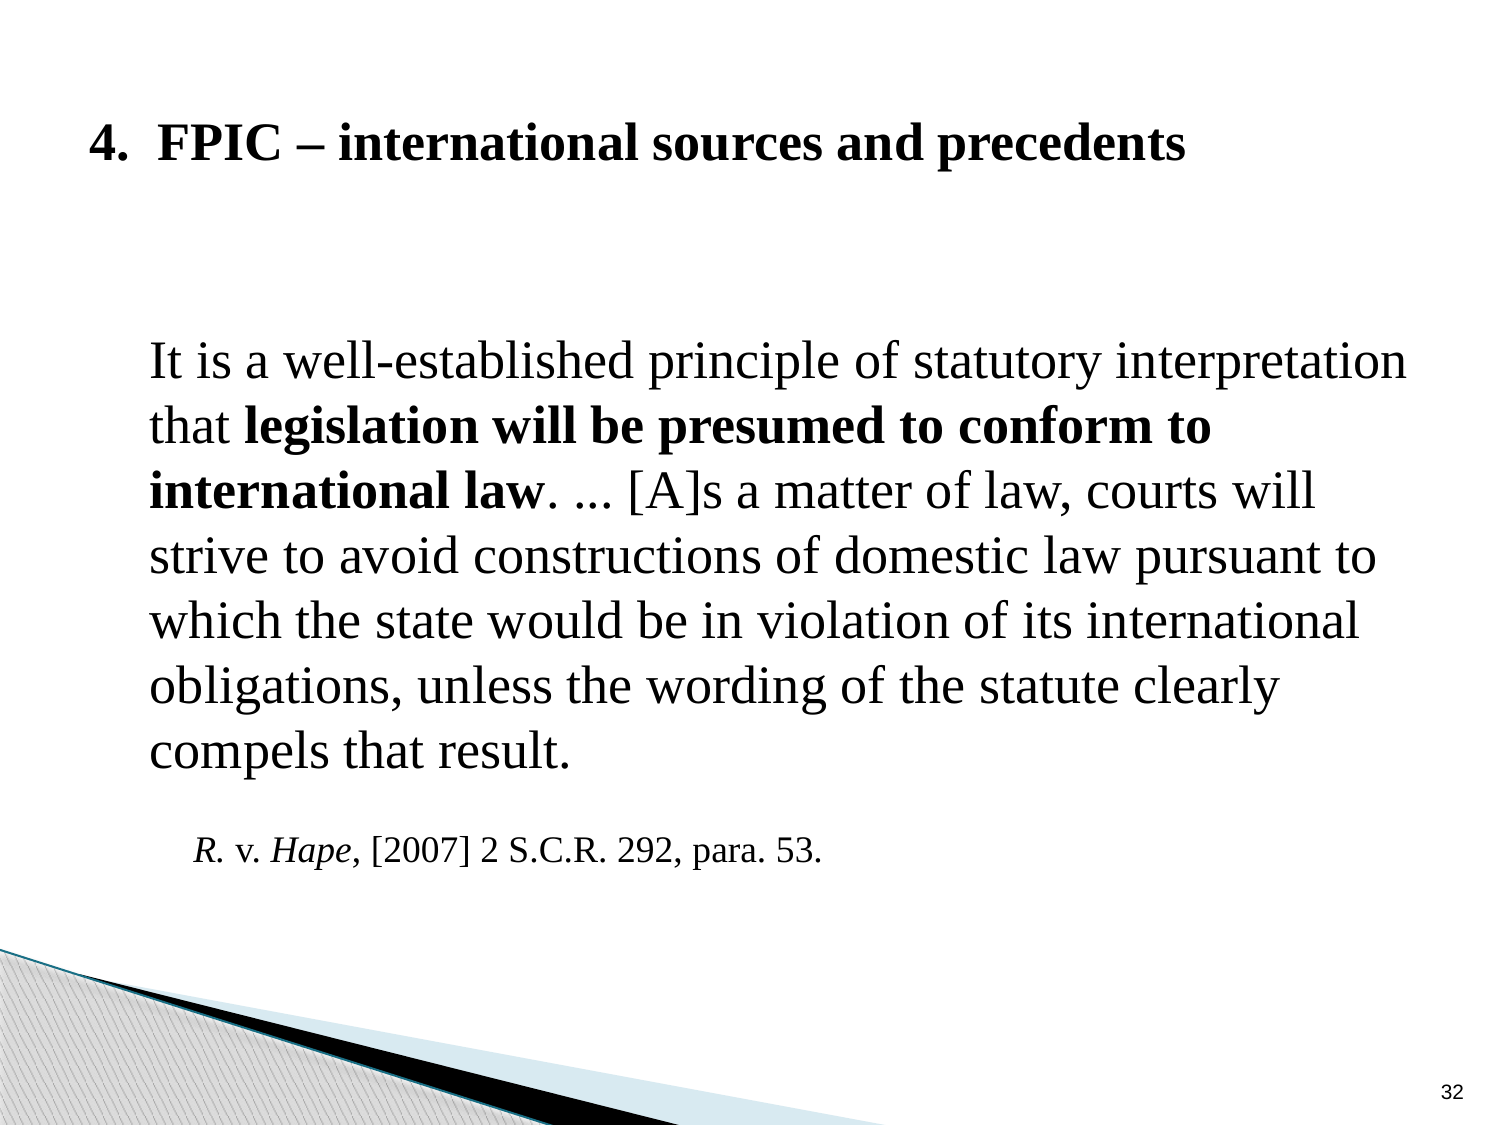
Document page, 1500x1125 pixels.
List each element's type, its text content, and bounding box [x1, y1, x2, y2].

slide_number 32 [1418, 1051, 1479, 1112]
title 4. FPIC – international sources and precedents [75, 45, 1425, 233]
list It is a well-established principle of statutory interpretation that legislation will be presumed to conform to international law. ... [A]s a matter of law, courts will strive to avoid constructions of domestic law pursuant to which the state would be in violation of its international obligations, unless the wording of the statute clearly compels that result. R. v. Hape, [2007] 2 S.C.R. 292, para. 53. [75, 243, 1425, 986]
